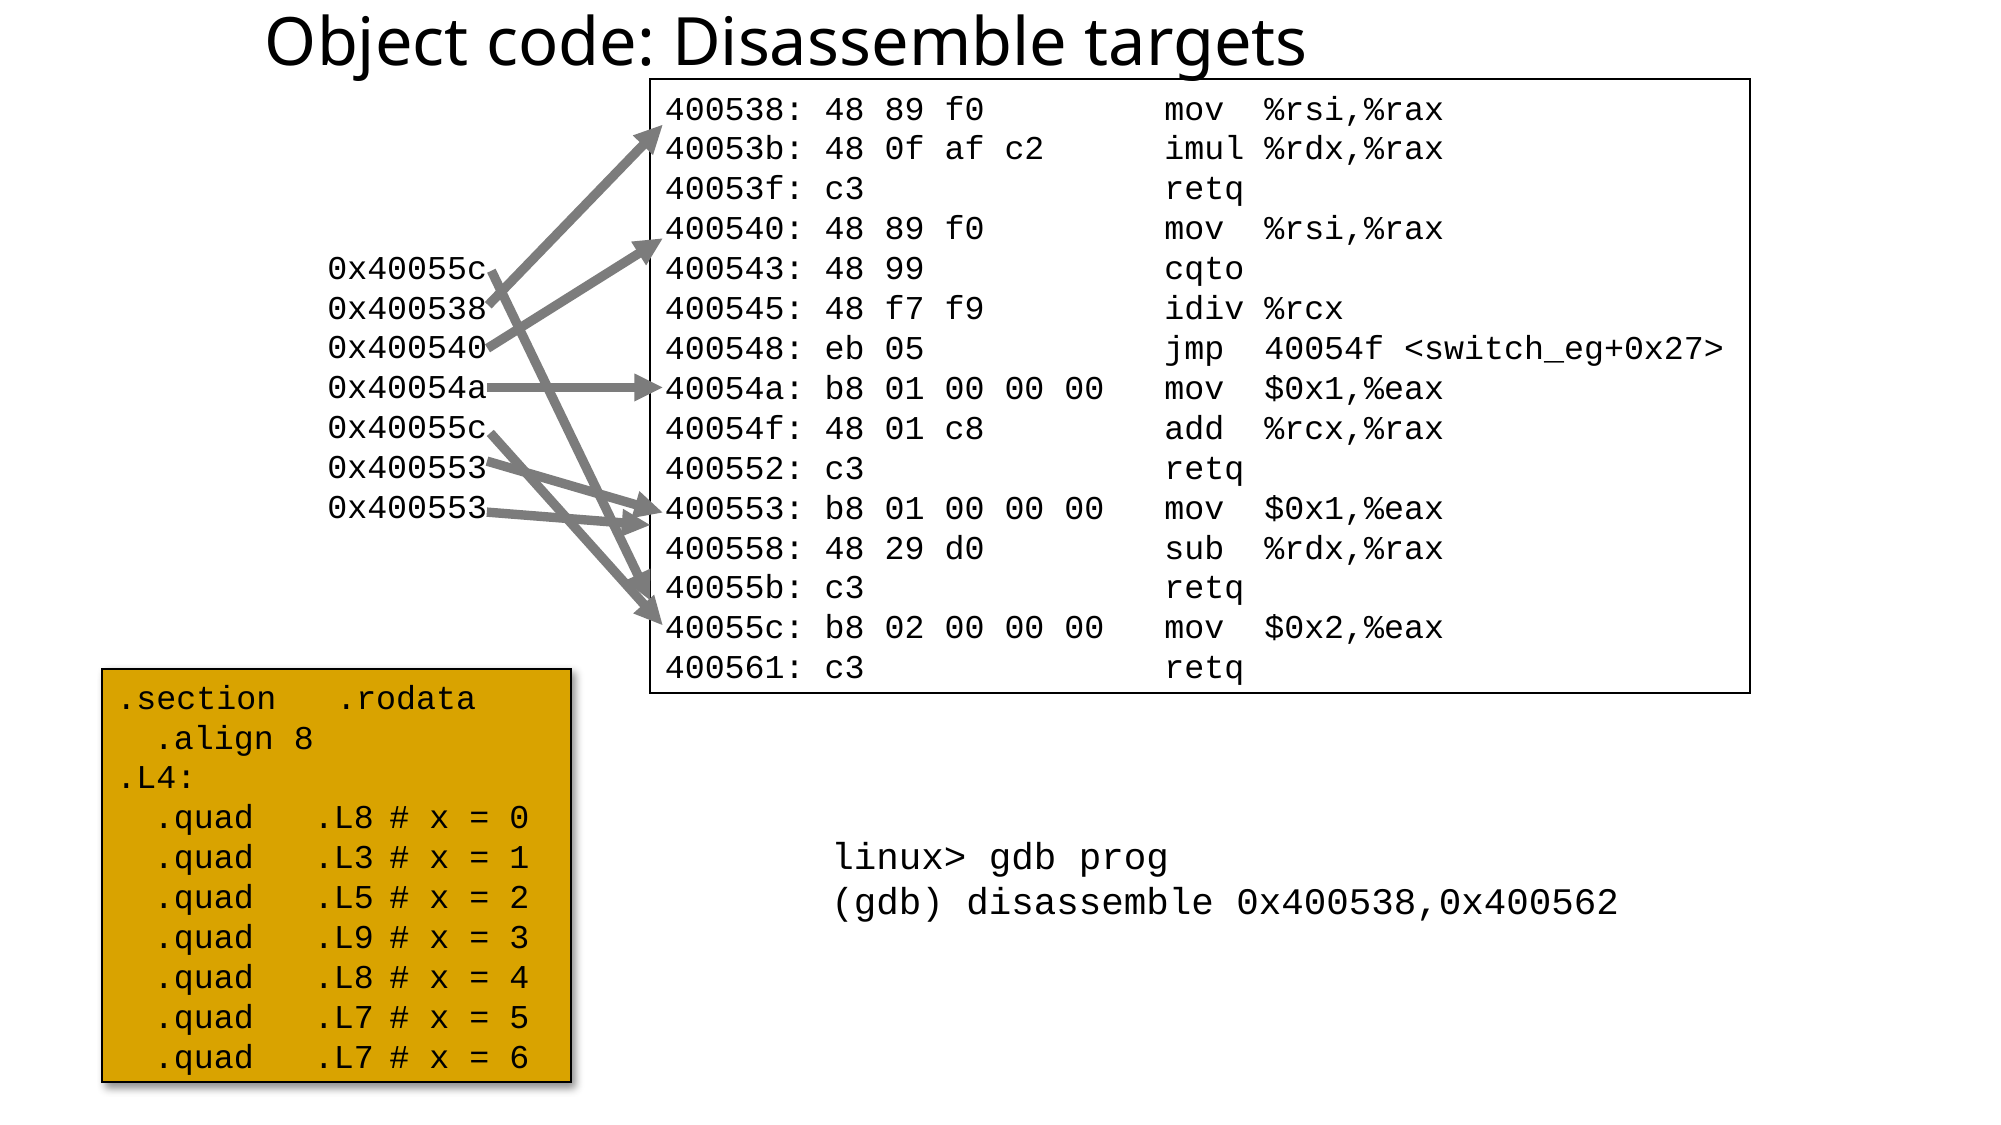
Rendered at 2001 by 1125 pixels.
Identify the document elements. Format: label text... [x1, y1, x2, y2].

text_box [493, 346, 650, 387]
title Object code: Disassemble targets [249, 0, 1746, 88]
text_box 0x40055c 0x400538 0x400540 0x40054a 0x40055c 0x400553 0x400553 [312, 238, 493, 533]
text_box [493, 388, 650, 436]
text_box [491, 124, 663, 238]
text_box 400538: 48 89 f0 mov %rsi,%rax 40053b: 48 0f af c2 imul %rdx,%rax 40053f: c3 retq 400540: 48 89 f0 mov %rsi,%rax 400543: 48 99 cqto 400545: 48 f7 f9 idiv %rcx 400548: eb 05 jmp 40054f <switch_eg+0x27> 40054a: b8 01 00 00 00 mov $0x1,%eax 40054f: 48 01 c8 add %rcx,%rax 400552: c3 retq 400553: b8 01 00 00 00 mov $0x1,%eax 400558: 48 29 d0 sub %rdx,%rax 40055b: c3 retq 40055c: b8 02 00 00 00 mov $0x2,%eax 400561: c3 retq [650, 79, 1750, 693]
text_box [491, 512, 650, 525]
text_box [493, 436, 663, 462]
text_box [491, 462, 663, 513]
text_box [491, 238, 663, 346]
text_box linux> gdb prog (gdb) disassemble 0x400538,0x400562 [816, 824, 1634, 930]
text_box .section .rodata .align 8 .L4: .quad .L8 # x = 0 .quad .L3 # x = 1 .quad .L5 # x = 2 .quad .L9 # x = 3 .quad .L8 # x = 4 .quad .L7 # x = 5 .quad .L7 # x = 6 [101, 668, 571, 1083]
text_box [493, 513, 663, 625]
